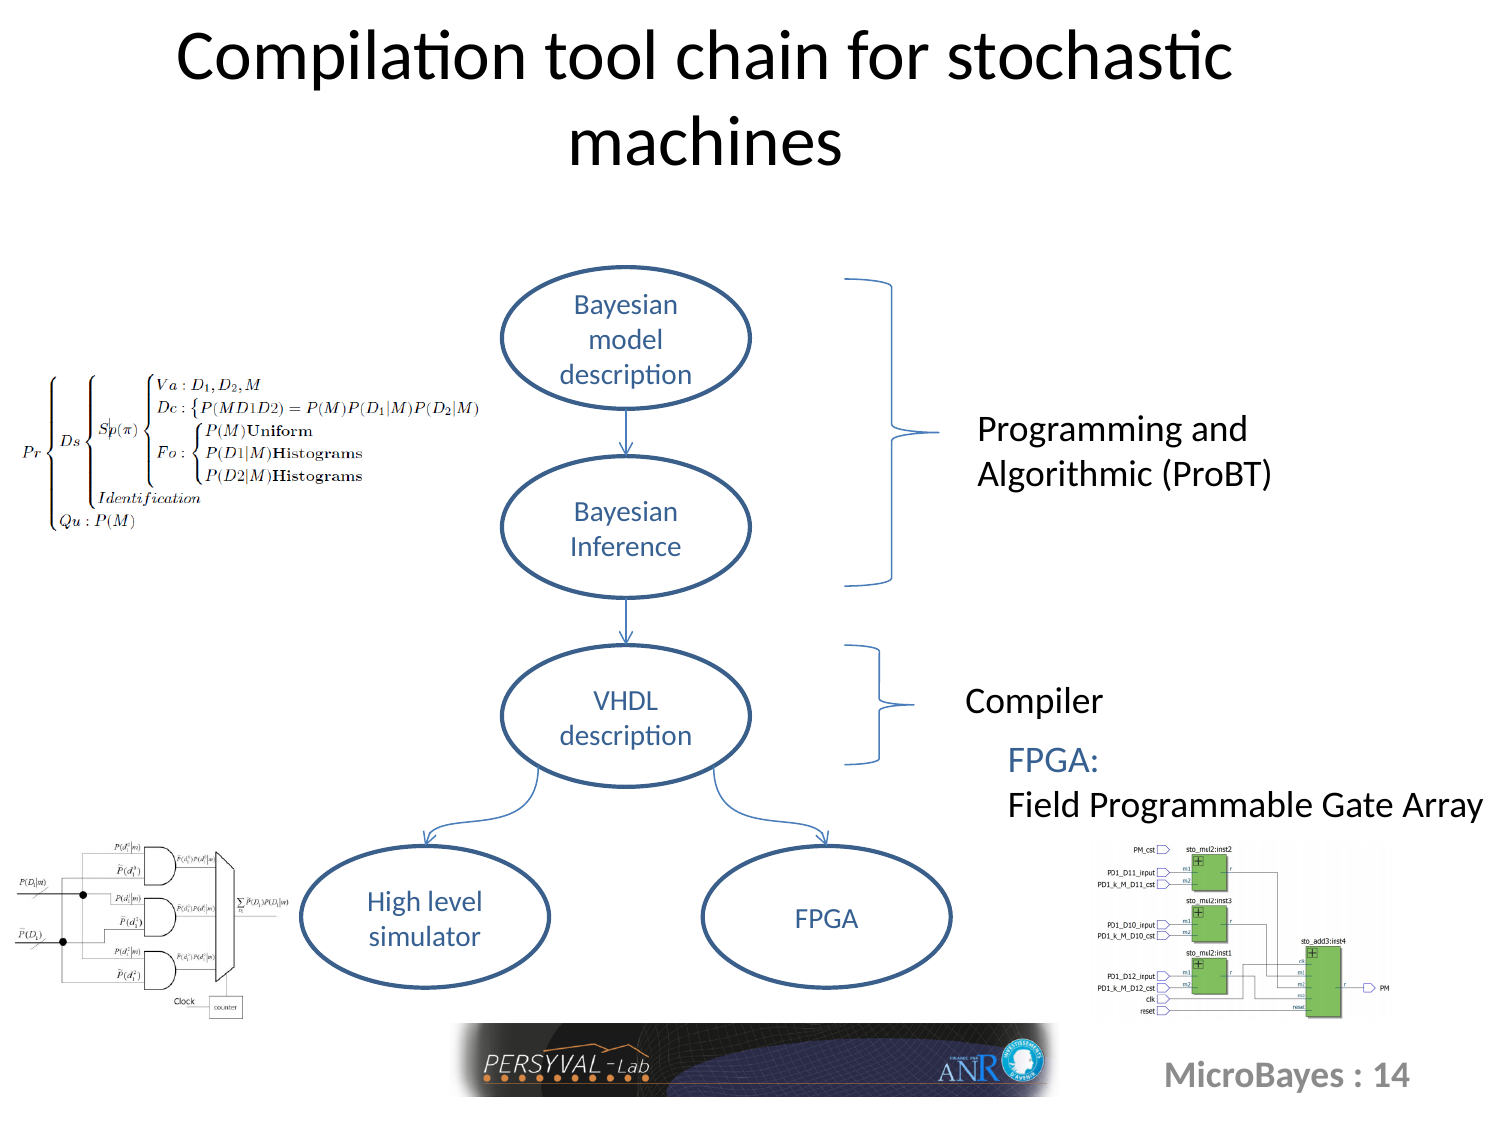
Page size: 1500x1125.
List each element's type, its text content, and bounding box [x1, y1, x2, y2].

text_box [730, 749, 811, 863]
text_box Programming and Algorithmic (ProBT) [962, 397, 1376, 502]
text_box FPGA: Field Programmable Gate Array [993, 727, 1500, 833]
text_box VHDL description [499, 643, 753, 789]
picture [1080, 833, 1400, 1027]
text_box [844, 644, 915, 766]
picture [17, 361, 493, 540]
text_box Compiler [950, 668, 1187, 729]
text_box Bayesian model description [499, 265, 753, 411]
text_box Bayesian Inference [499, 454, 753, 600]
slide_number MicroBayes : 14 [1074, 1042, 1425, 1103]
text_box High level simulator [300, 843, 552, 990]
text_box FPGA [700, 843, 953, 990]
picture [11, 833, 296, 1025]
text_box [844, 278, 940, 587]
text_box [441, 749, 522, 863]
picture [442, 1023, 1075, 1097]
text_box Compilation tool chain for stochastic machines [112, 0, 1300, 188]
